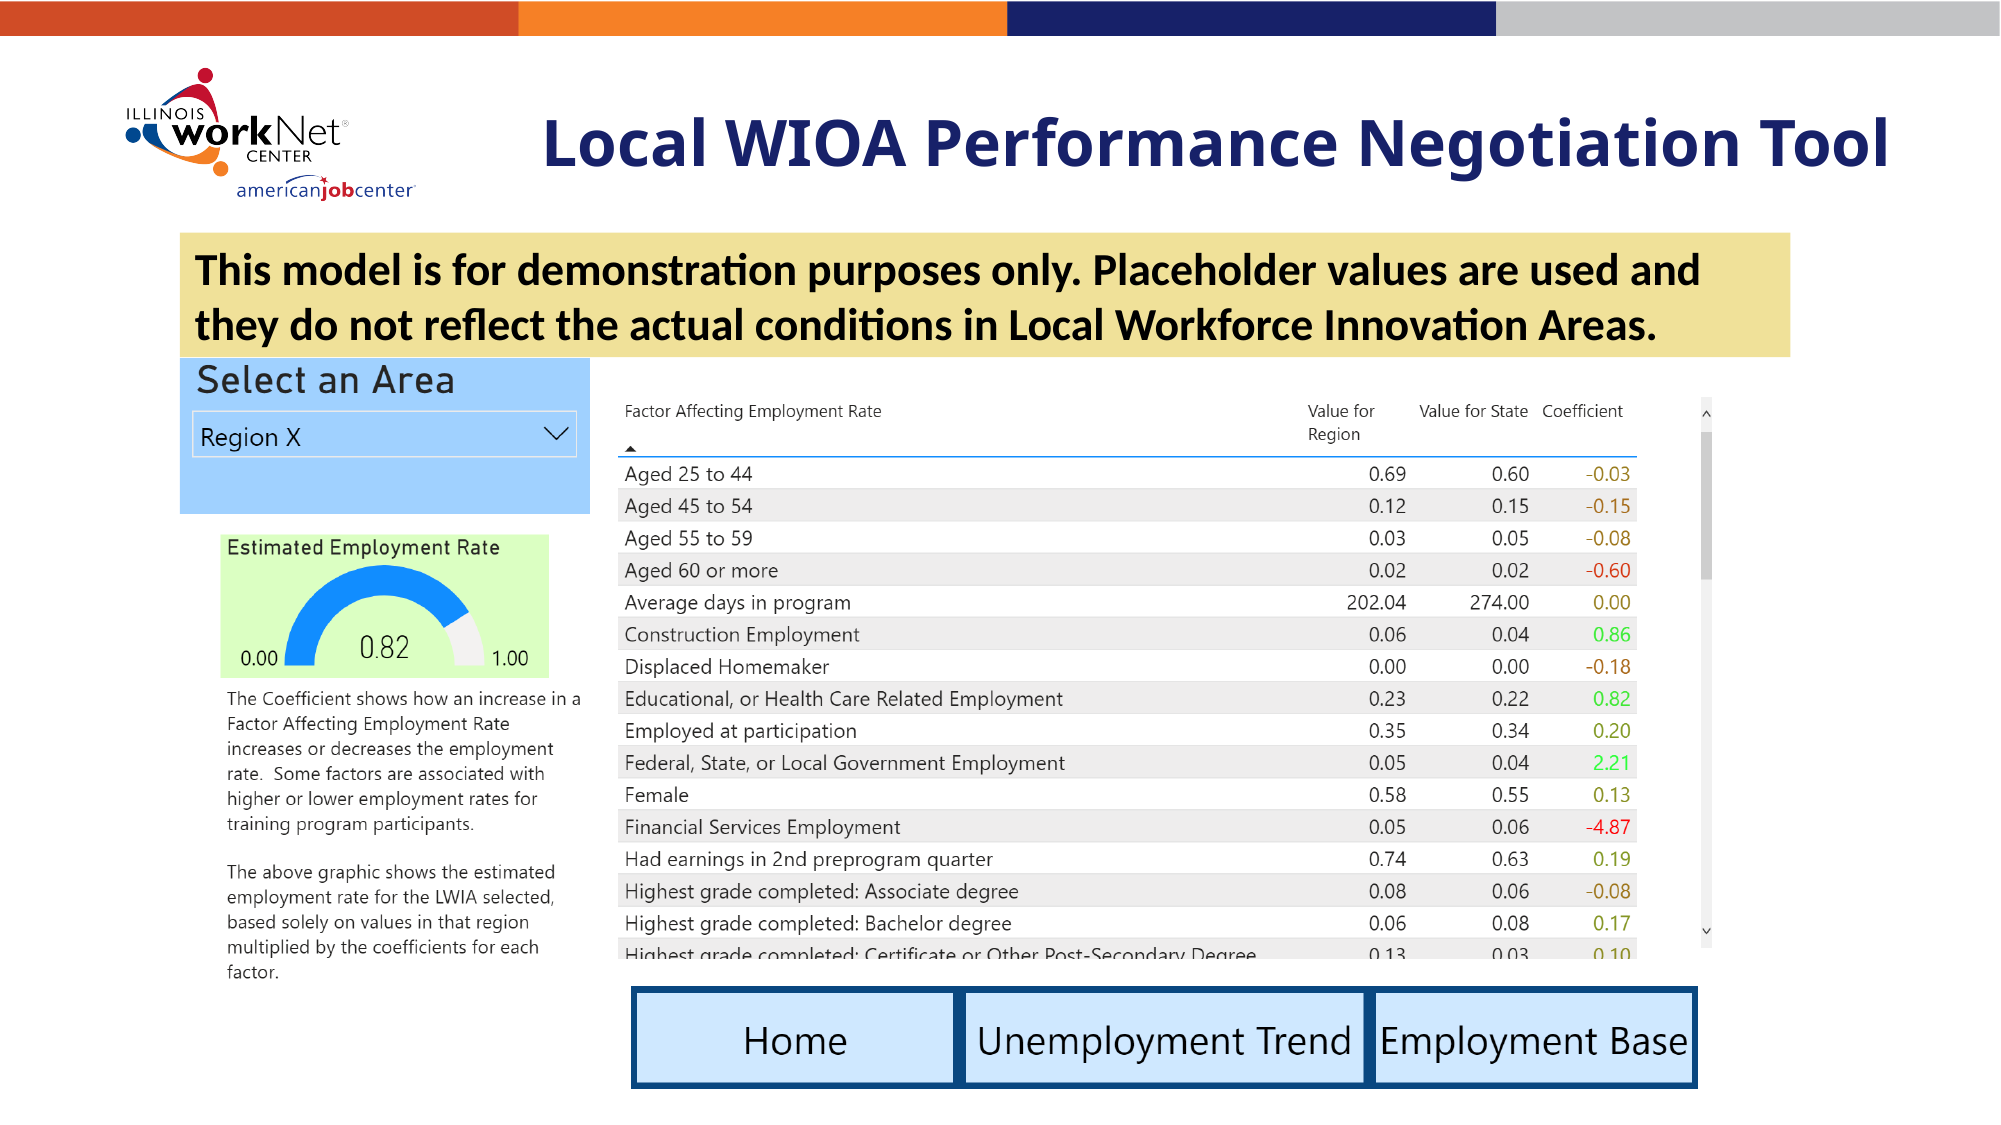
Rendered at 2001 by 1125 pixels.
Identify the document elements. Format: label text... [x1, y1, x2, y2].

picture [0, 0, 2000, 1125]
text_box This model is for demonstration purposes only. Placeholder values are used and they do not reflect the actual conditions in Local Workforce Innovation Areas. [179, 232, 1791, 358]
title Local WIOA Performance Negotiation Tool [526, 100, 1957, 193]
